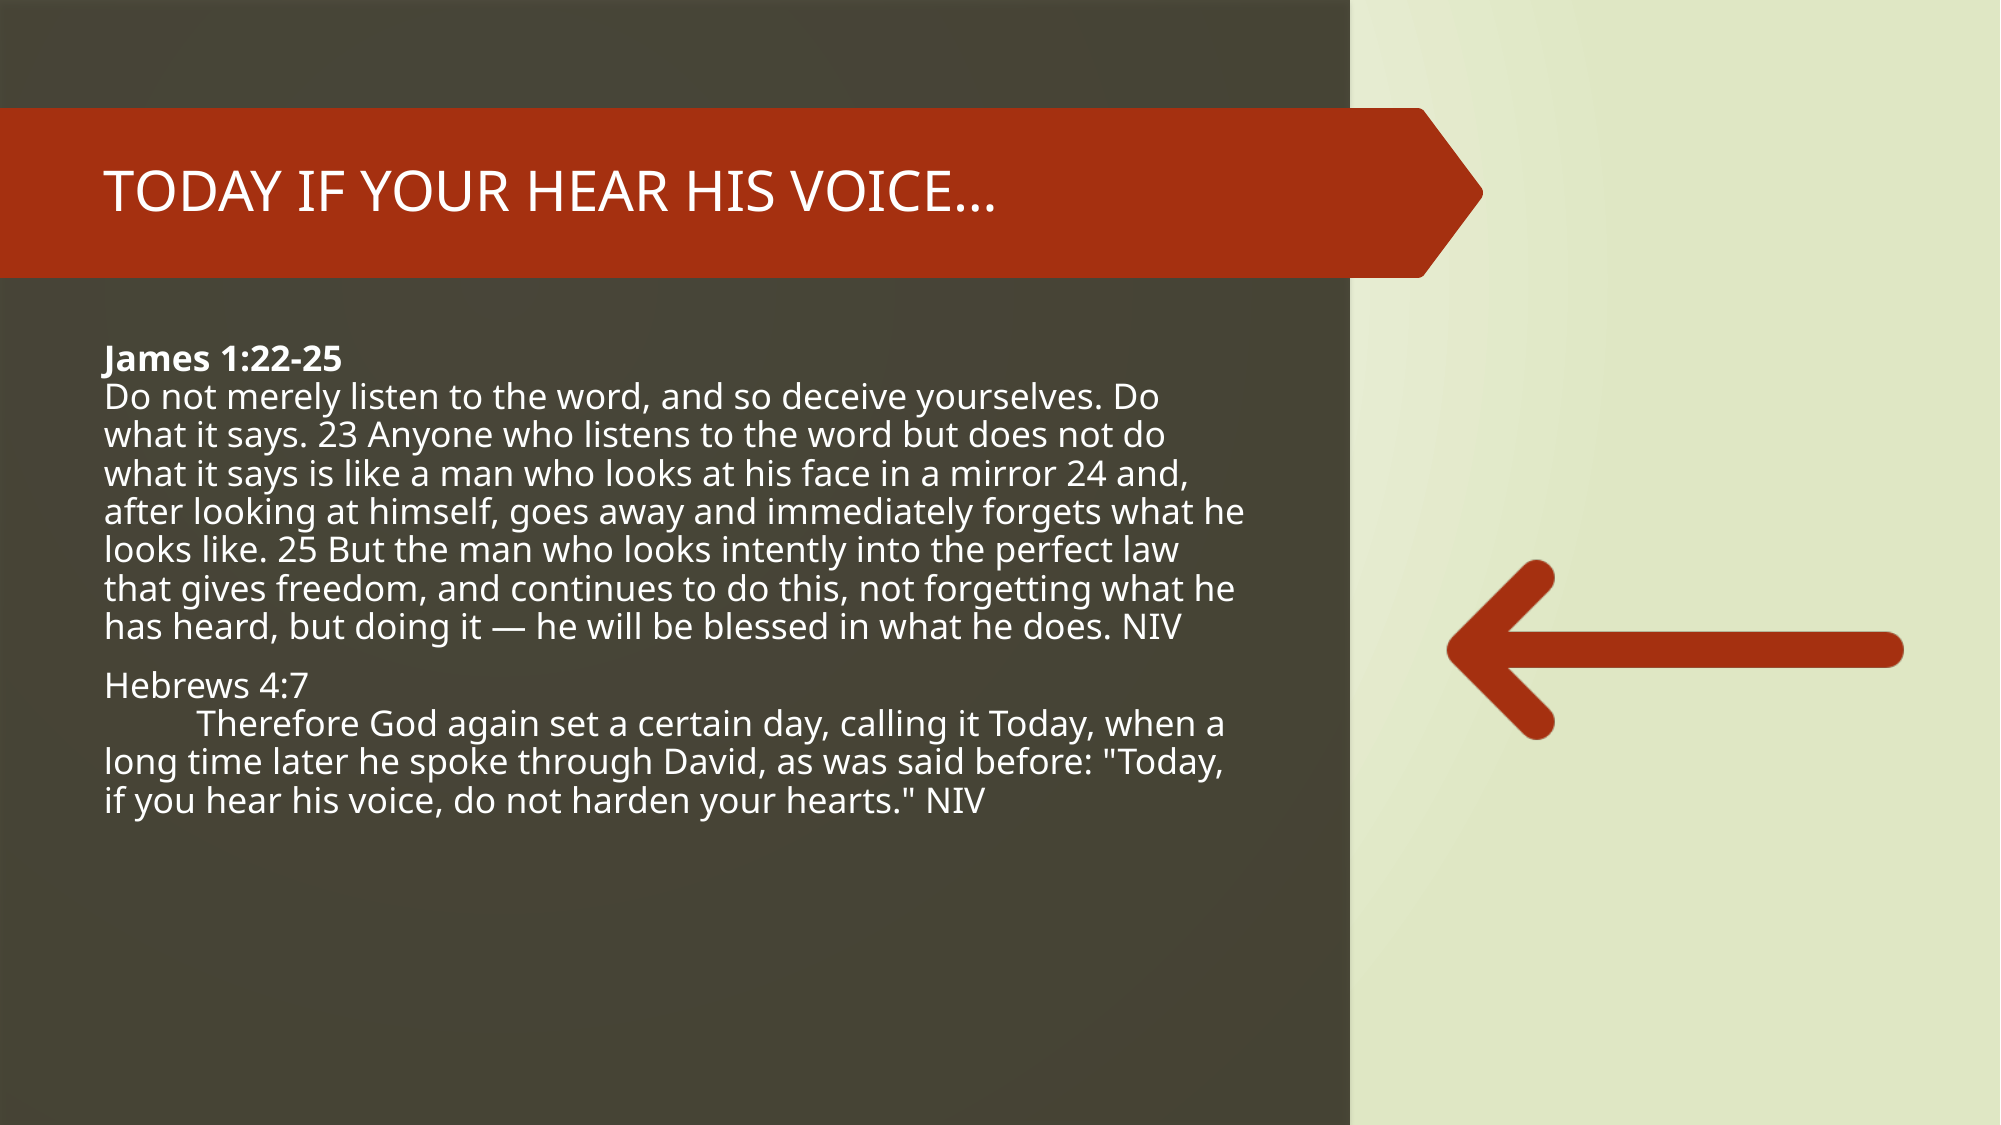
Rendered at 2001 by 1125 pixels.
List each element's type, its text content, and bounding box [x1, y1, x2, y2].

text_box [0, 108, 1484, 278]
list James 1:22-25 Do not merely listen to the word, and so deceive yourselves. Do what it says. 23 Anyone who listens to the word but does not do what it says is like a man who looks at his face in a mirror 24 and, after looking at himself, goes away and immediately forgets what he looks like. 25 But the man who looks intently into the perfect law that gives freedom, and continues to do this, not forgetting what he has heard, but doing it — he will be blessed in what he does. NIV Hebrews 4:7 Therefore God again set a certain day, calling it Today, when a long time later he spoke through David, as was said before: "Today, if you hear his voice, do not harden your hearts." NIV [88, 333, 1262, 970]
picture [1429, 403, 1922, 897]
text_box [0, 278, 1351, 1125]
title TODAY IF YOUR HEAR HIS VOICE… [88, 129, 1262, 257]
text_box [1351, 0, 2000, 1125]
text_box [0, 0, 1351, 108]
